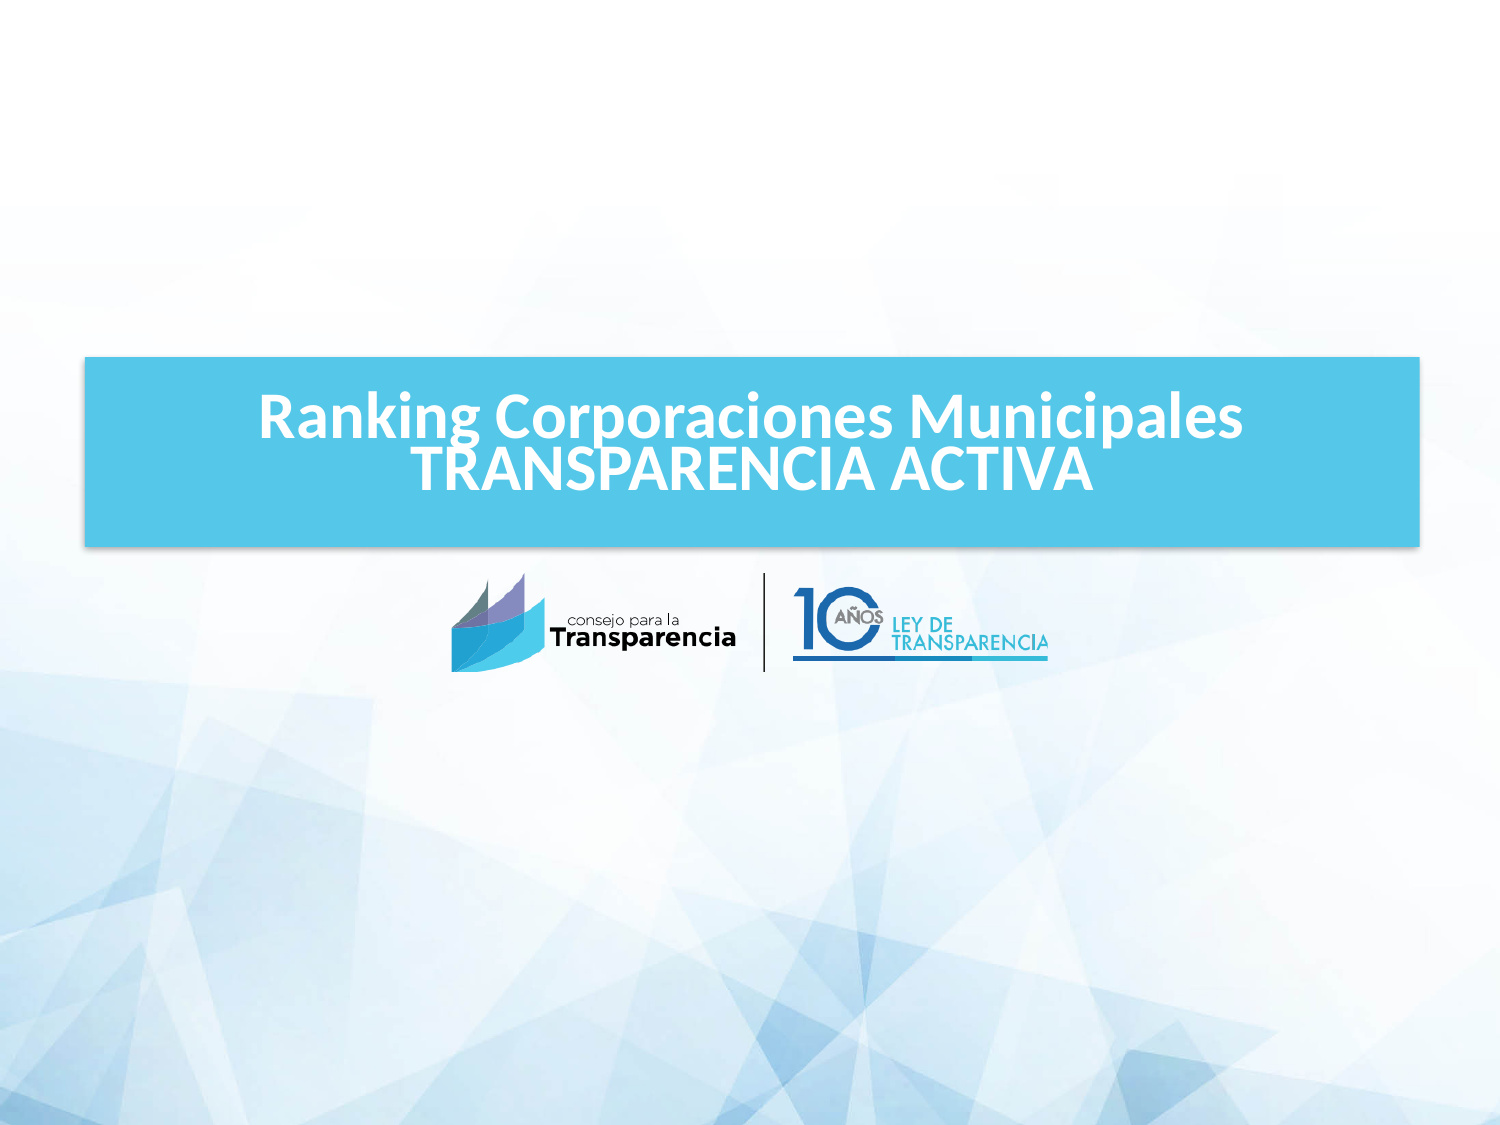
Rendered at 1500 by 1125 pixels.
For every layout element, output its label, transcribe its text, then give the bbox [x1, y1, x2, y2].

text_box Ranking Corporaciones Municipales TRANSPARENCIA ACTIVA [84, 356, 1421, 548]
picture [0, 0, 1500, 1125]
